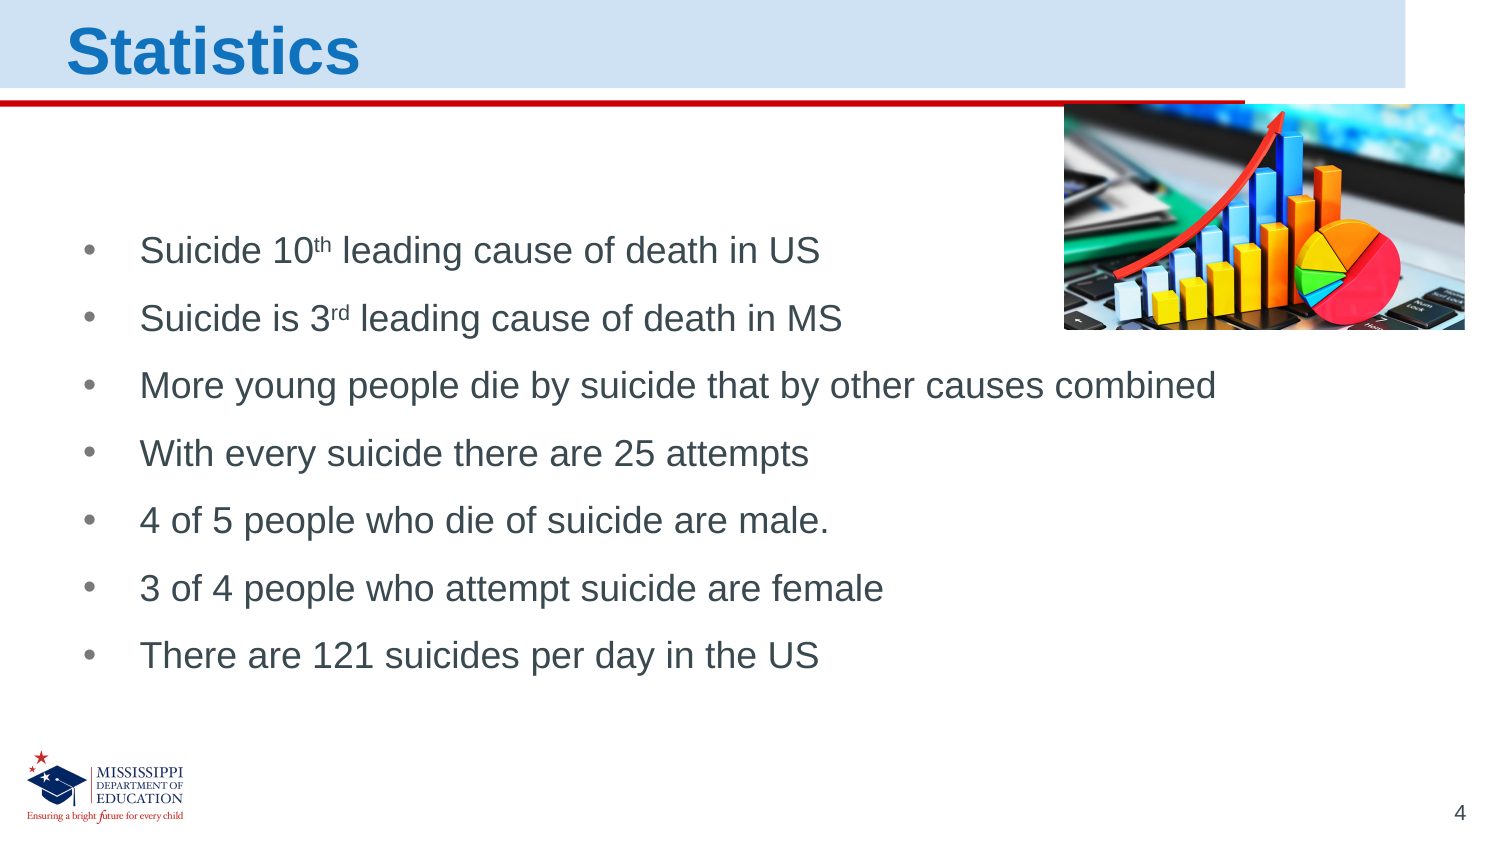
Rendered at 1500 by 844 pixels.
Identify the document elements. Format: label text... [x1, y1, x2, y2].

slide_number 4 [1391, 801, 1482, 841]
list Suicide 10th leading cause of death in US Suicide is 3rd leading cause of death in MS More young people die by suicide that by other causes combined With every suicide there are 25 attempts 4 of 5 people who die of suicide are male. 3 of 4 people who attempt suicide are female There are 121 suicides per day in the US [68, 189, 1429, 717]
picture [1063, 103, 1465, 330]
picture [21, 746, 189, 827]
list Statistics [51, 5, 1406, 80]
